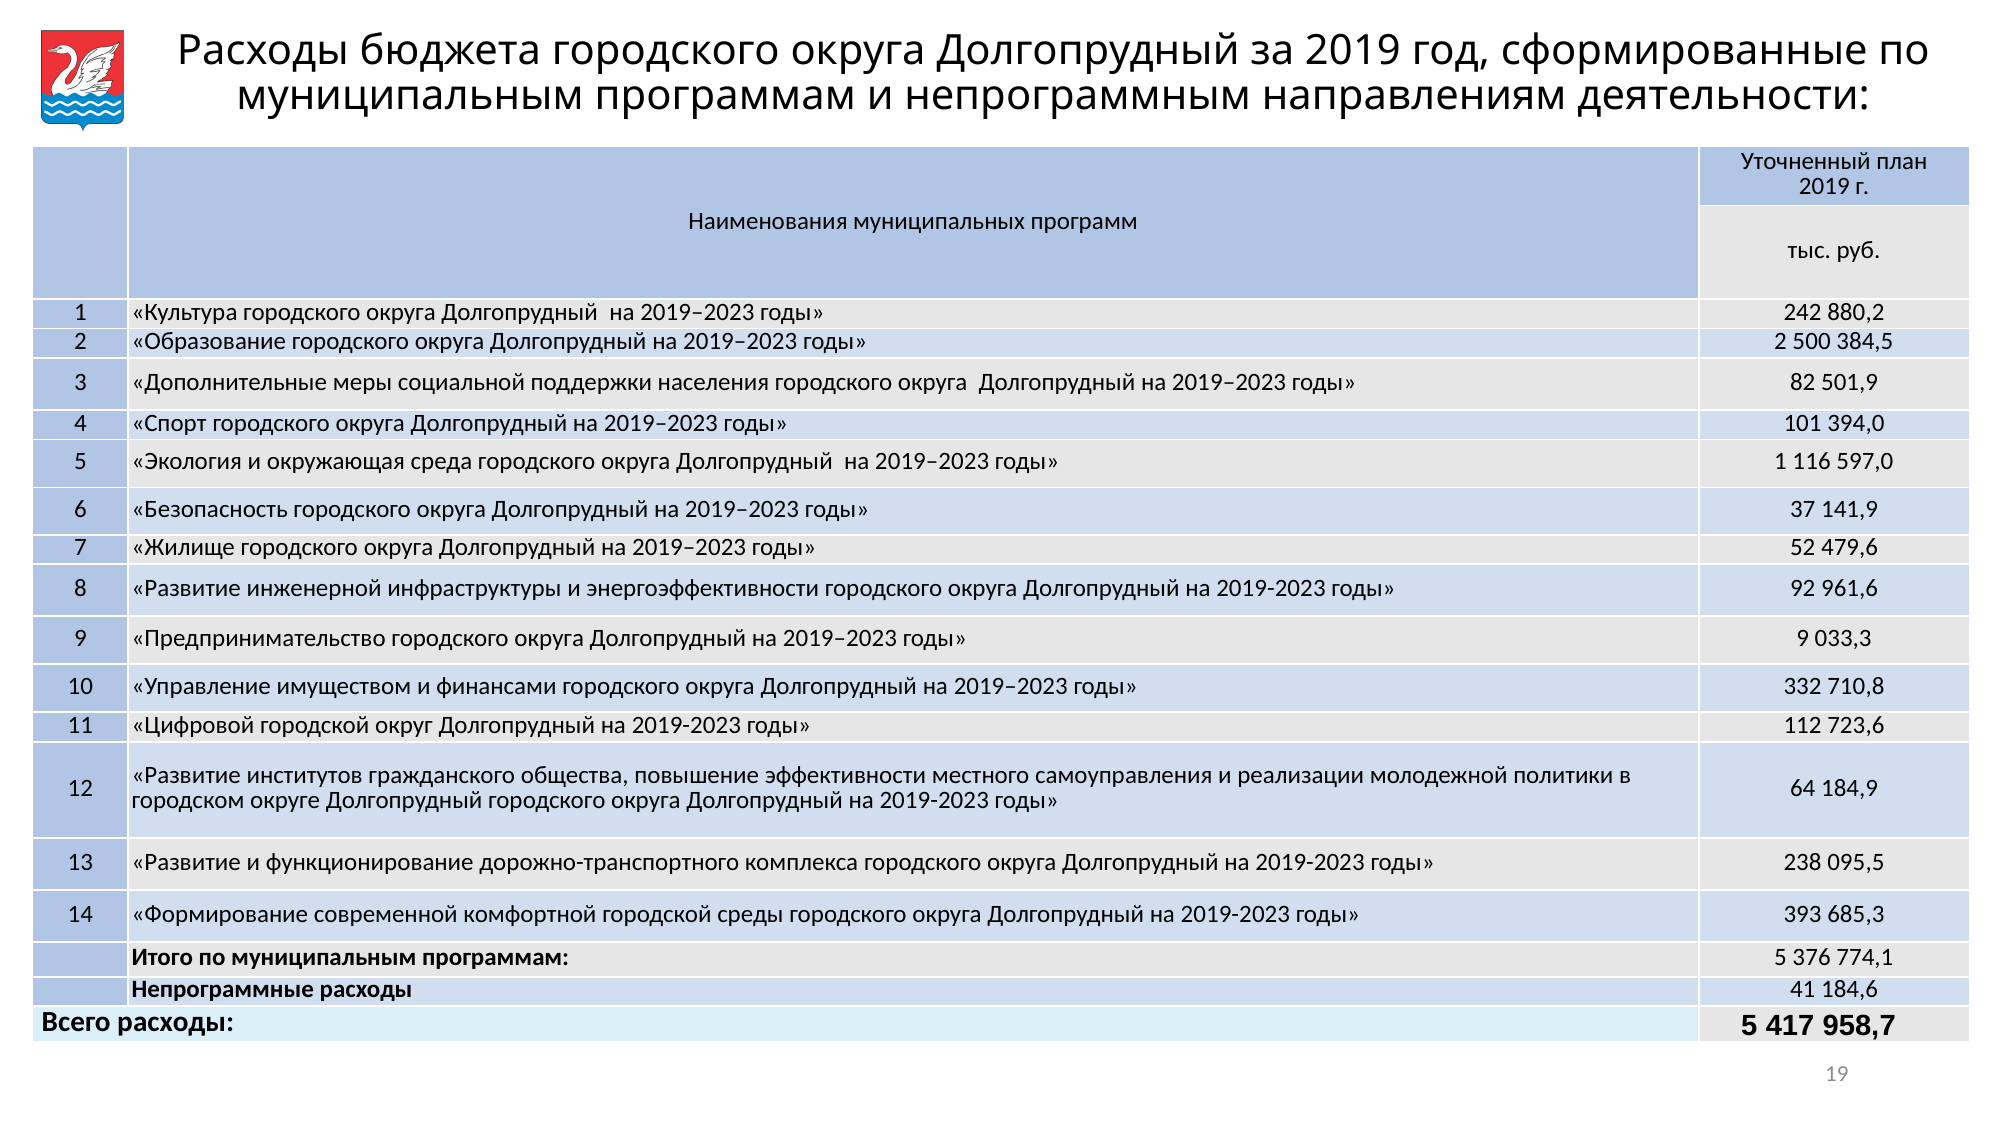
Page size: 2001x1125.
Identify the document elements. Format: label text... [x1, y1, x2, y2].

table_cell «Управление имуществом и финансами городского округа Долгопрудный на 2019–2023 годы» [129, 665, 1698, 711]
table_cell [33, 978, 127, 1005]
text_box Расходы бюджета городского округа Долгопрудный за 2019 год, сформированные по муниципальным программам и непрограммным направлениям деятельности: [136, 15, 1970, 132]
table_cell «Развитие и функционирование дорожно-транспортного комплекса городского округа Долгопрудный на 2019-2023 годы» [129, 839, 1698, 889]
table_cell 2 500 384,5 [1700, 329, 1969, 357]
table_cell 11 [33, 713, 127, 741]
table_cell 2 [33, 329, 127, 357]
table_cell 52 479,6 [1700, 536, 1969, 563]
table_cell 7 [33, 536, 127, 563]
table_cell 238 095,5 [1700, 839, 1969, 889]
table_cell «Жилище городского округа Долгопрудный на 2019–2023 годы» [129, 536, 1698, 563]
table_cell 10 [33, 665, 127, 711]
table_cell 9 033,3 [1700, 617, 1969, 663]
table_header Наименования муниципальных программ [129, 147, 1698, 298]
table_cell 1 [33, 300, 127, 328]
table_cell тыс. руб. [1700, 206, 1969, 298]
table_cell 4 [33, 411, 127, 439]
table_cell 101 394,0 [1700, 411, 1969, 439]
table_cell «Цифровой городской округ Долгопрудный на 2019-2023 годы» [129, 713, 1698, 741]
table_header Уточненный план 2019 г. [1700, 147, 1969, 205]
table_cell 5 417 958,7 [1700, 1007, 1969, 1041]
table_cell 12 [33, 743, 127, 837]
table_cell 242 880,2 [1700, 300, 1969, 328]
table_cell 5 [33, 440, 127, 487]
table_cell «Развитие инженерной инфраструктуры и энергоэффективности городского округа Долгопрудный на 2019-2023 годы» [129, 565, 1698, 615]
table_cell «Образование городского округа Долгопрудный на 2019–2023 годы» [129, 329, 1698, 357]
table_cell 8 [33, 565, 127, 615]
table_cell Итого по муниципальным программам: [129, 943, 1698, 976]
table_cell «Безопасность городского округа Долгопрудный на 2019–2023 годы» [129, 488, 1698, 534]
table_cell 92 961,6 [1700, 565, 1969, 615]
table_cell Непрограммные расходы [129, 978, 1698, 1005]
table_cell «Предпринимательство городского округа Долгопрудный на 2019–2023 годы» [129, 617, 1698, 663]
table_cell 393 685,3 [1700, 891, 1969, 941]
table_cell Всего расходы: [33, 1007, 1698, 1041]
table_cell 6 [33, 488, 127, 534]
table_header [33, 147, 127, 298]
table_cell 14 [33, 891, 127, 941]
table_cell 5 376 774,1 [1700, 943, 1969, 976]
table_cell «Формирование современной комфортной городской среды городского округа Долгопрудный на 2019-2023 годы» [129, 891, 1698, 941]
slide_number 19 [1413, 1043, 1864, 1103]
table_cell 13 [33, 839, 127, 889]
table_cell 332 710,8 [1700, 665, 1969, 711]
table_cell 41 184,6 [1700, 978, 1969, 1005]
table_cell 64 184,9 [1700, 743, 1969, 837]
table_cell «Спорт городского округа Долгопрудный на 2019–2023 годы» [129, 411, 1698, 439]
table_cell «Культура городского округа Долгопрудный на 2019–2023 годы» [129, 300, 1698, 328]
table_cell [33, 943, 127, 976]
table_cell 9 [33, 617, 127, 663]
picture [40, 30, 124, 132]
table_cell 82 501,9 [1700, 359, 1969, 409]
table_cell 1 116 597,0 [1700, 440, 1969, 487]
table_cell 37 141,9 [1700, 488, 1969, 534]
table_cell 3 [33, 359, 127, 409]
table_cell 112 723,6 [1700, 713, 1969, 741]
table_cell «Развитие институтов гражданского общества, повышение эффективности местного самоуправления и реализации молодежной политики в городском округе Долгопрудный городского округа Долгопрудный на 2019-2023 годы» [129, 743, 1698, 837]
table_cell «Дополнительные меры социальной поддержки населения городского округа Долгопрудный на 2019–2023 годы» [129, 359, 1698, 409]
table_cell «Экология и окружающая среда городского округа Долгопрудный на 2019–2023 годы» [129, 440, 1698, 487]
